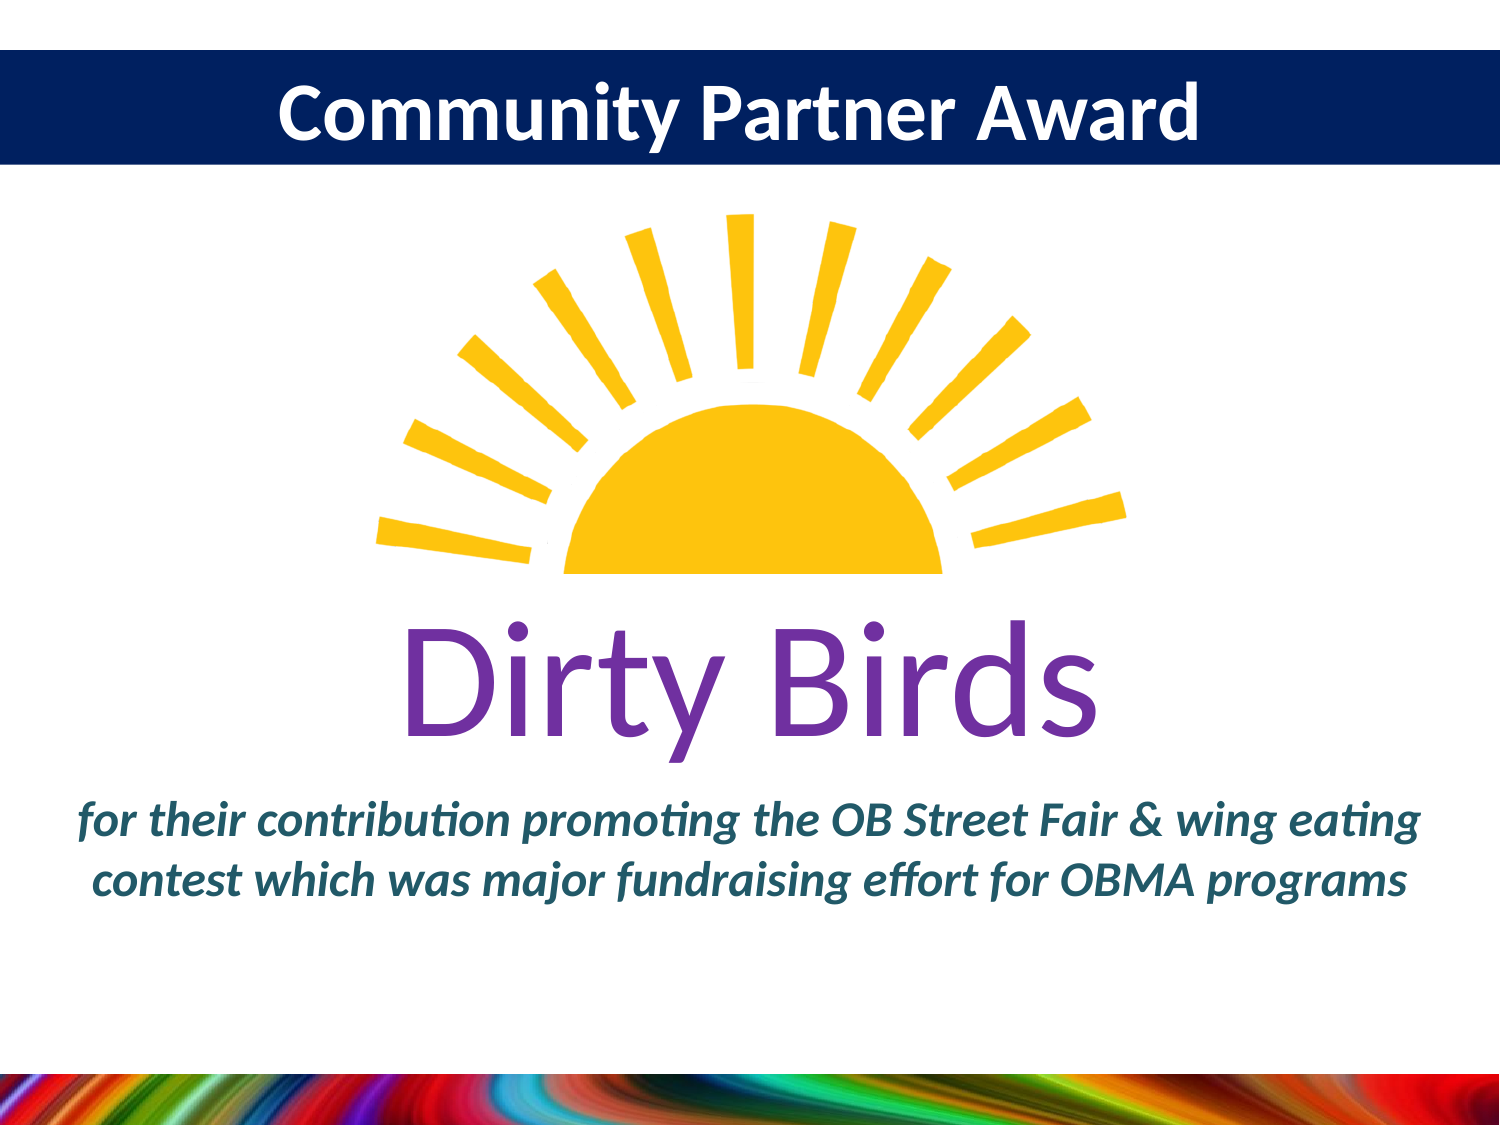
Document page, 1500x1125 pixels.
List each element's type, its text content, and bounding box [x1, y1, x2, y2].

text_box Dirty Birds [0, 562, 1500, 778]
picture [0, 1074, 1500, 1125]
picture [361, 199, 1137, 575]
text_box for their contribution promoting the OB Street Fair & wing eating contest which was major fundraising effort for OBMA programs [0, 779, 1500, 915]
text_box Community Partner Award [0, 50, 1500, 165]
